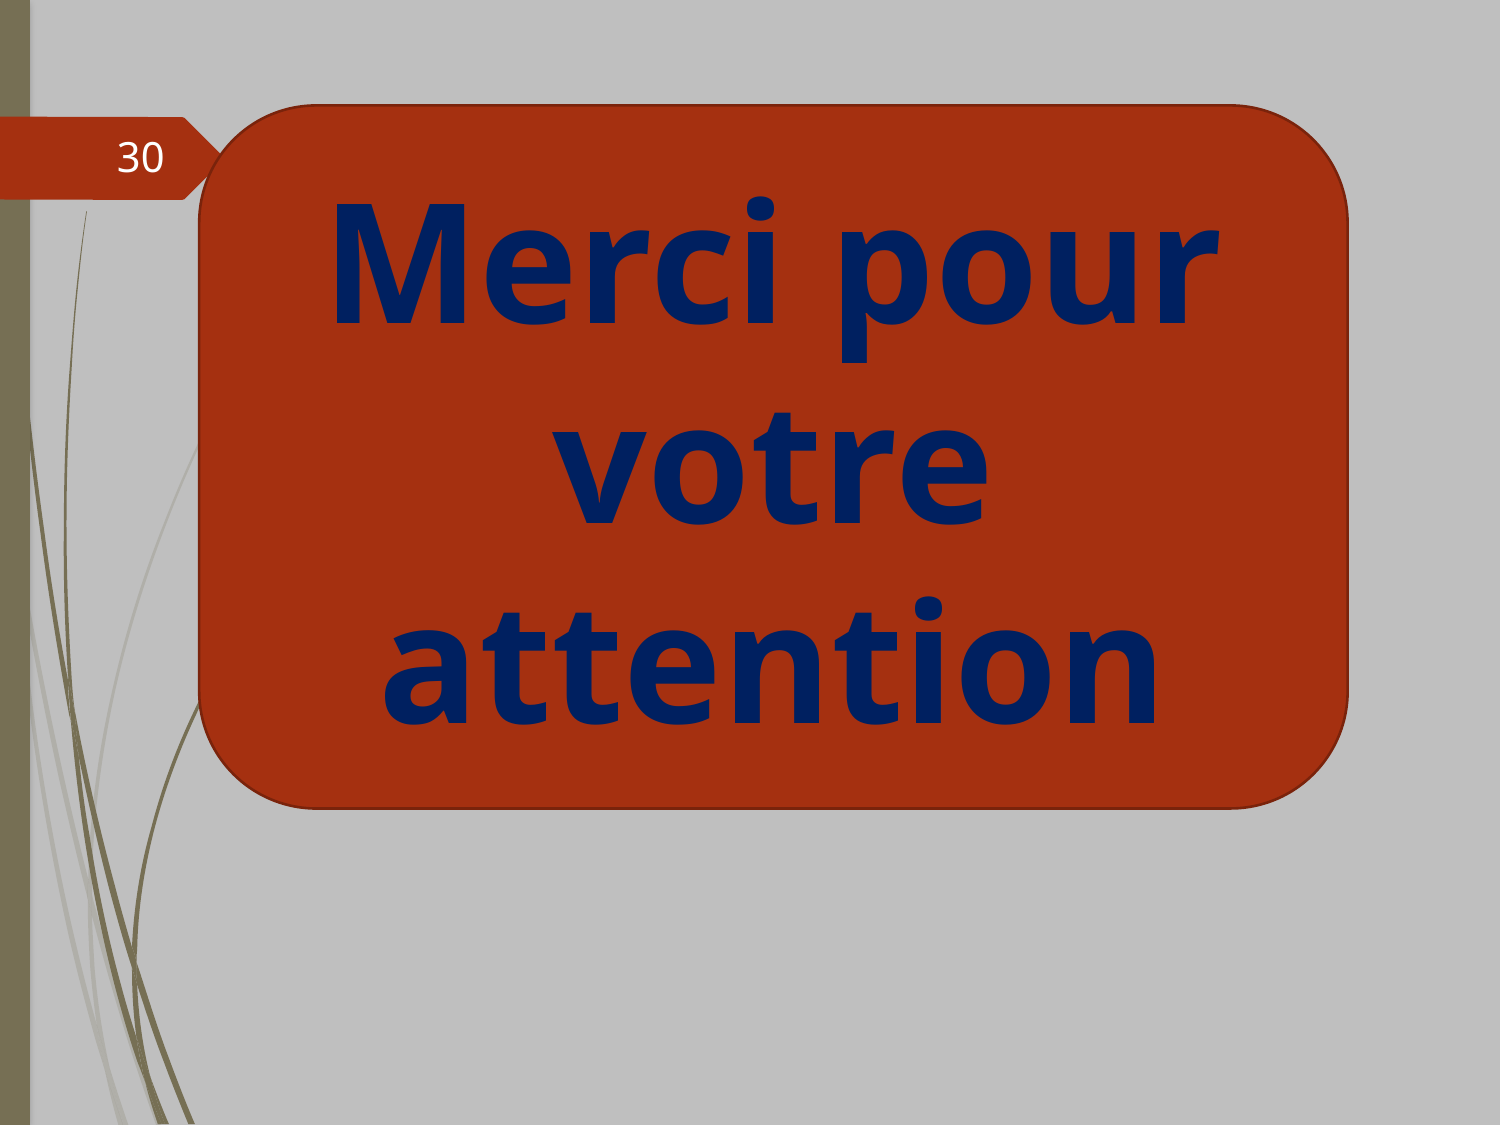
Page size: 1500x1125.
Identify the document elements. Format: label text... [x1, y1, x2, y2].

slide_number 30 [83, 129, 180, 190]
text_box Merci pour votre attention [197, 104, 1349, 810]
